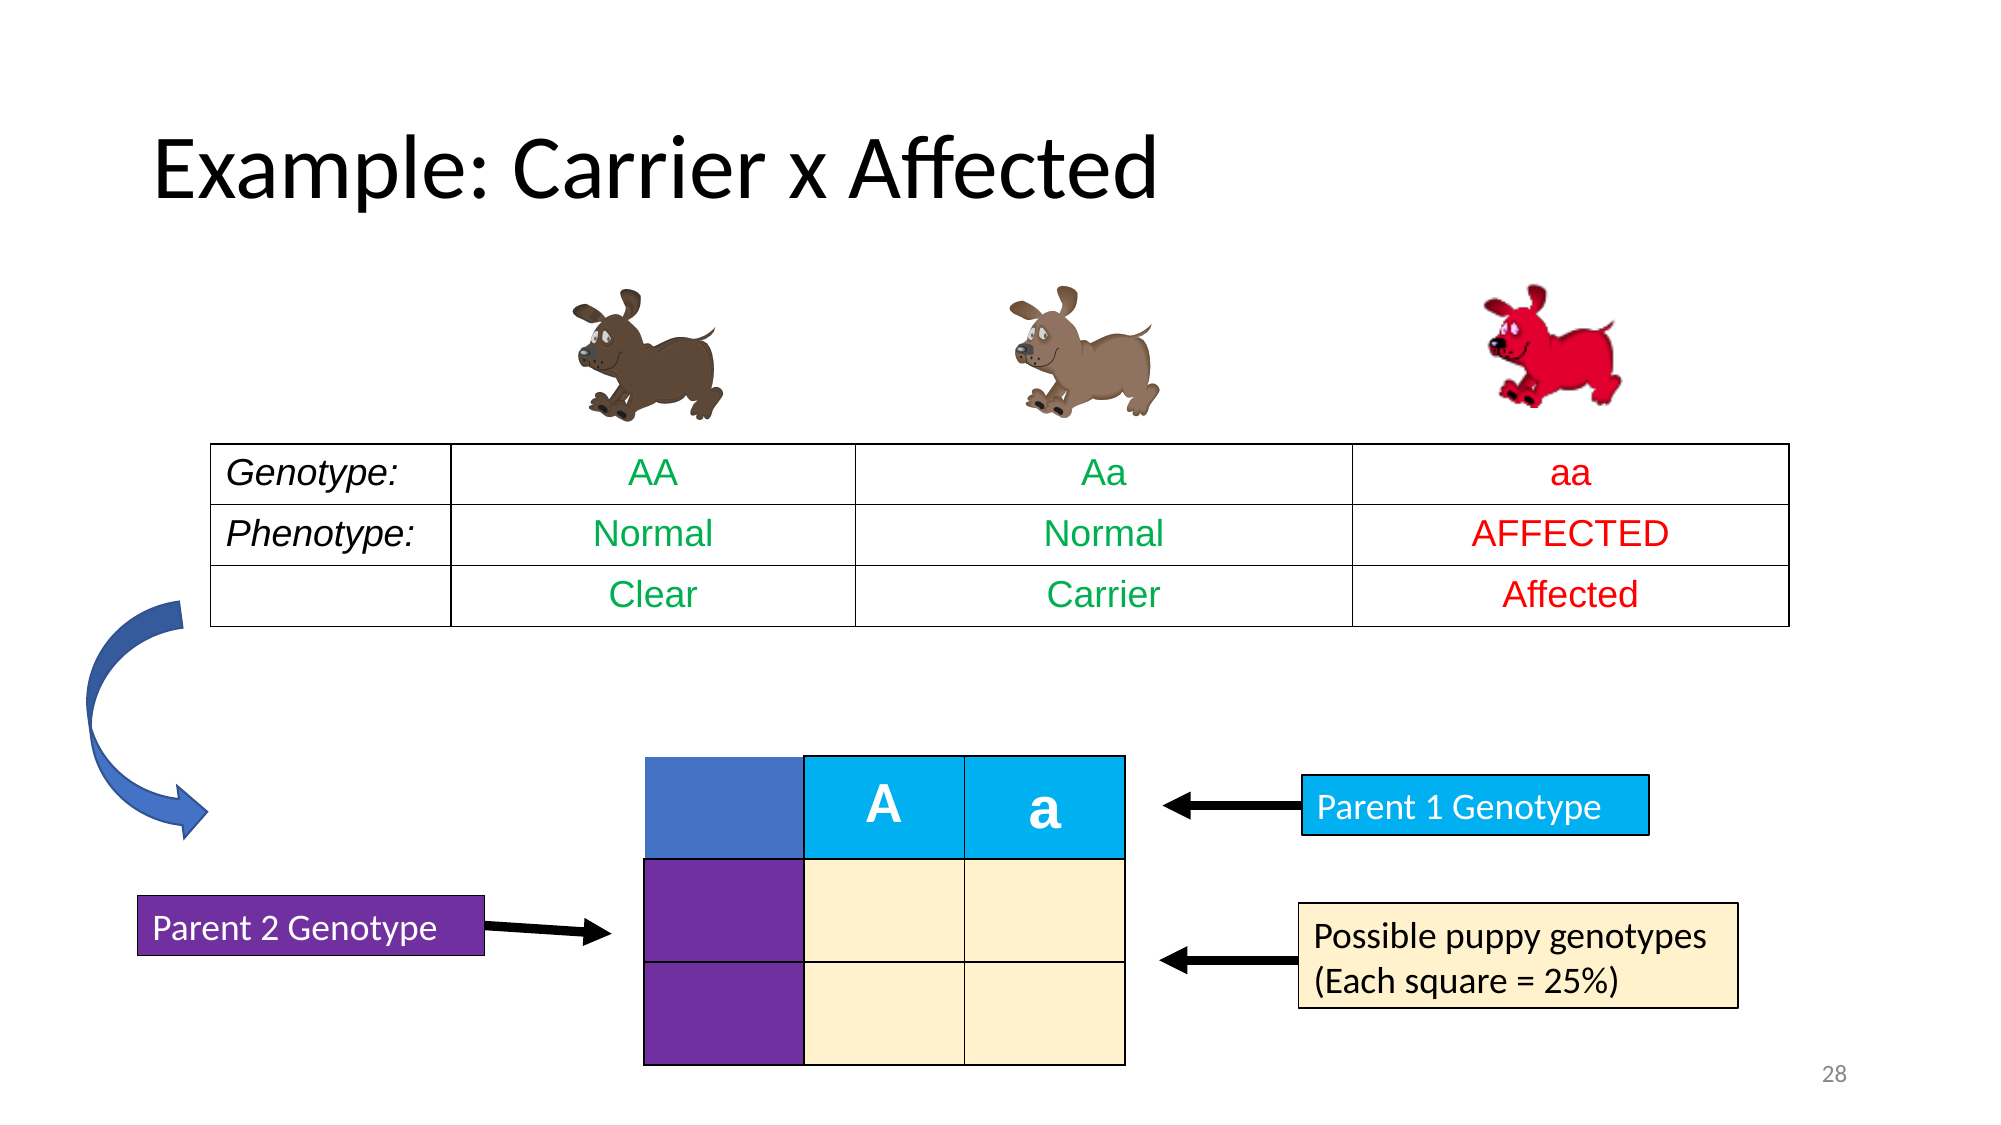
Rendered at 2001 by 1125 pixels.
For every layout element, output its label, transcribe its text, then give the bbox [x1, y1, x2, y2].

table_header Aa [856, 445, 1352, 504]
table_cell [805, 860, 964, 961]
table_header a [965, 757, 1124, 858]
table_header aa [1353, 445, 1788, 504]
table_cell Clear [452, 566, 855, 626]
table_header A [805, 757, 964, 858]
table_header [645, 757, 803, 858]
table_header AA [452, 445, 855, 504]
picture [1475, 277, 1625, 408]
picture [999, 276, 1163, 419]
text_box [87, 601, 208, 839]
slide_number 28 [1412, 1042, 1863, 1103]
table_cell Affected [1353, 566, 1788, 626]
table_header Genotype: [211, 445, 450, 504]
picture [562, 280, 726, 422]
text_box Possible puppy genotypes (Each square = 25%) [1298, 903, 1739, 1009]
table_cell [965, 963, 1124, 1064]
text_box Parent 1 Genotype [1301, 774, 1649, 835]
table_cell Carrier [856, 566, 1352, 626]
table_cell [645, 860, 803, 961]
table_cell Phenotype: [211, 505, 450, 565]
text_box Parent 2 Genotype [137, 895, 485, 956]
table_cell Normal [452, 505, 855, 565]
table_cell Normal [856, 505, 1352, 565]
table_cell [211, 566, 450, 626]
title Example: Carrier x Affected [137, 59, 1863, 278]
table_cell [805, 963, 964, 1064]
table_cell AFFECTED [1353, 505, 1788, 565]
table_cell [965, 860, 1124, 961]
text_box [484, 925, 612, 934]
table_cell [645, 963, 803, 1064]
